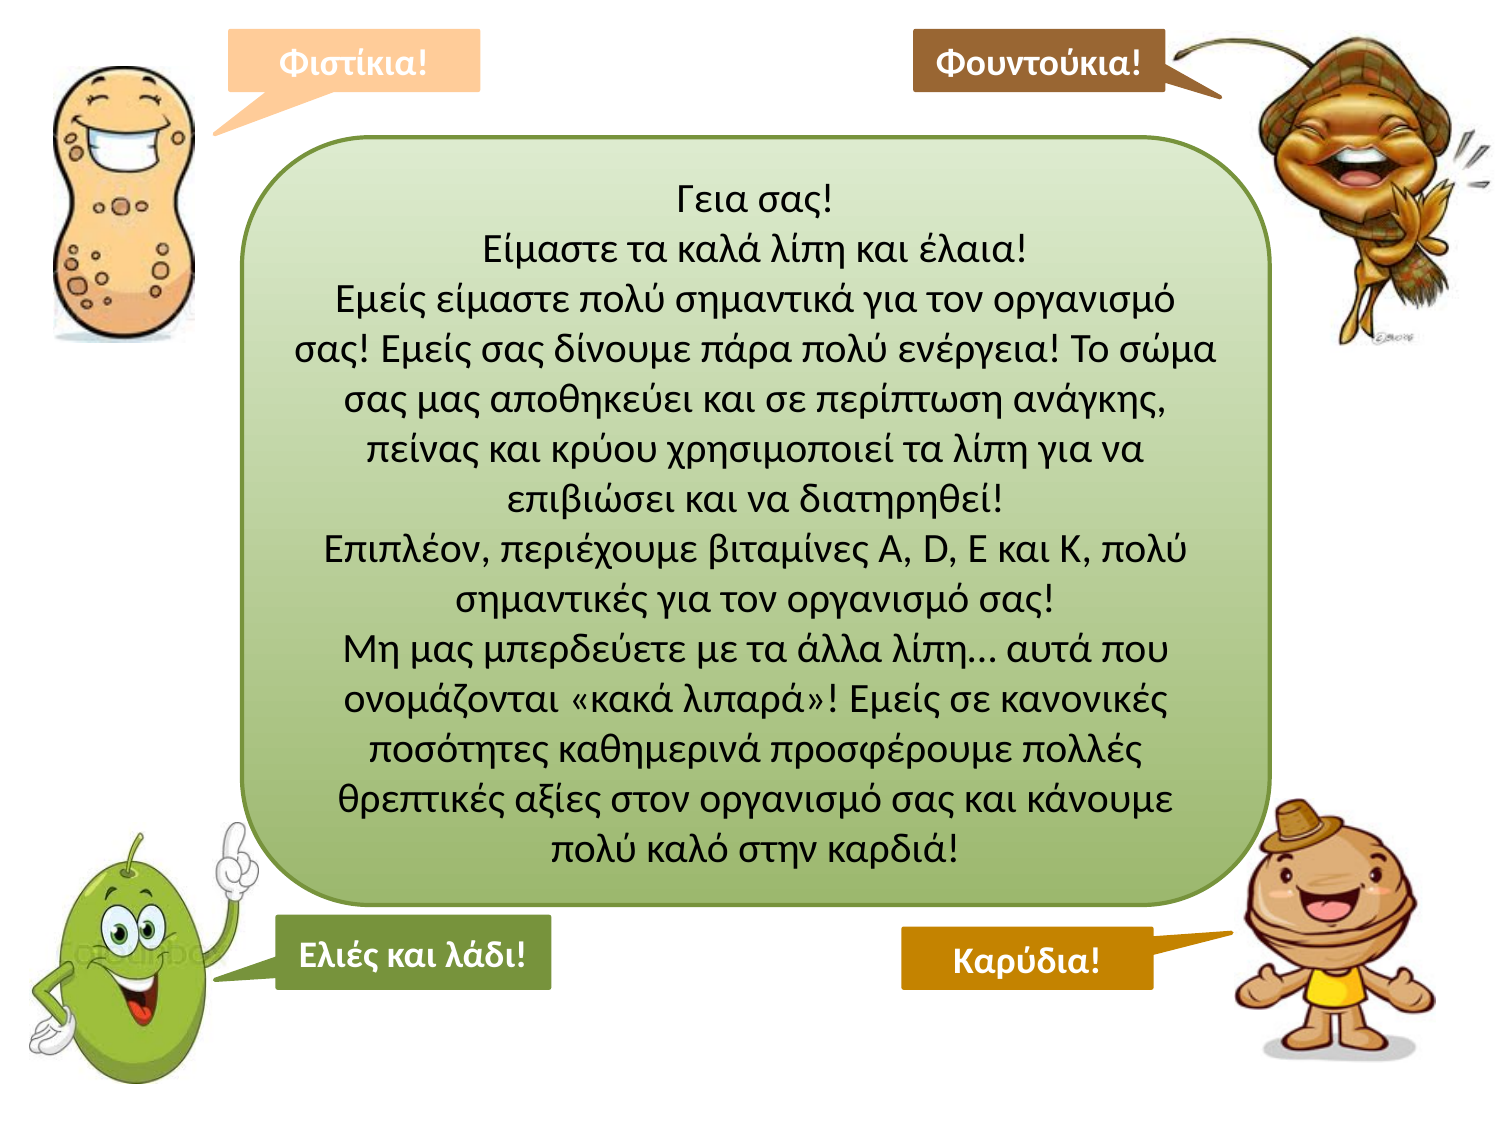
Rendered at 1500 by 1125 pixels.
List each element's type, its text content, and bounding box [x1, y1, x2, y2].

text_box Ελιές και λάδι! [264, 914, 552, 990]
text_box Φουντούκια! [913, 28, 1166, 93]
picture [1233, 798, 1436, 1063]
picture [29, 822, 259, 1085]
text_box Καρύδια! [901, 926, 1228, 990]
picture [52, 66, 195, 343]
picture [1167, 30, 1500, 353]
text_box Γεια σας! Είμαστε τα καλά λίπη και έλαια! Εμείς είμαστε πολύ σημαντικά για τον οργανισμό σας! Εμείς σας δίνουμε πάρα πολύ ενέργεια! Το σώμα σας μας αποθηκεύει και σε περίπτωση ανάγκης, πείνας και κρύου χρησιμοποιεί τα λίπη για να επιβιώσει και να διατηρηθεί! Επιπλέον, περιέχουμε βιταμίνες Α, D, E και Κ, πολύ σημαντικές για τον οργανισμό σας! Μη μας μπερδεύετε με τα άλλα λίπη… αυτά που ονομάζονται «κακά λιπαρά»! Εμείς σε κανονικές ποσότητες καθημερινά προσφέρουμε πολλές θρεπτικές αξίες στον οργανισμό σας και κάνουμε πολύ καλό στην καρδιά! [239, 135, 1272, 908]
text_box Φιστίκια! [212, 28, 481, 137]
